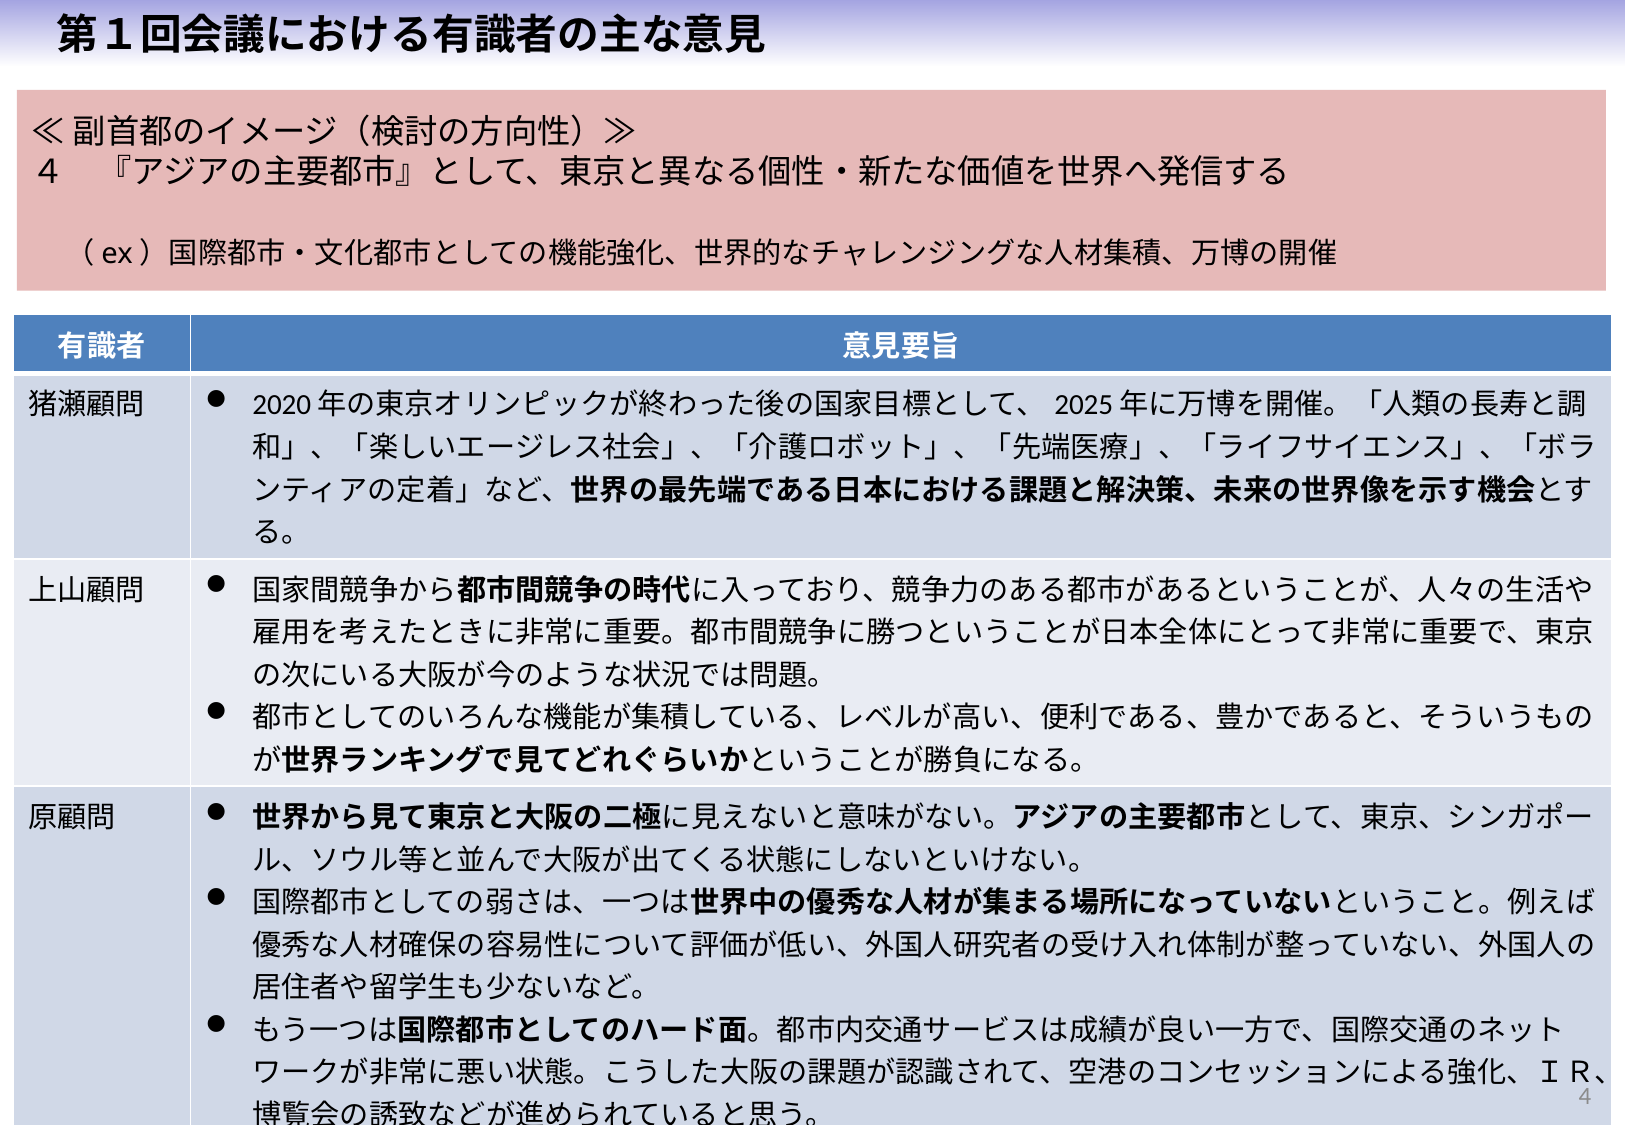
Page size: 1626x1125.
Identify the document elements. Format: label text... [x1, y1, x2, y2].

slide_number 4 [1227, 1065, 1607, 1125]
table_cell 猪瀬顧問 [14, 376, 190, 558]
table_cell 世界から見て東京と大阪の二極に見えないと意味がない。アジアの主要都市として、東京、シンガポール、ソウル等と並んで大阪が出てくる状態にしないといけない。 国際都市としての弱さは、一つは世界中の優秀な人材が集まる場所になっていないということ。例えば優秀な人材確保の容易性について評価が低い、外国人研究者の受け入れ体制が整っていない、外国人の居住者や留学生も少ないなど。 もう一つは国際都市としてのハード面。都市内交通サービスは成績が良い一方で、国際交通のネットワークが非常に悪い状態。こうした大阪の課題が認識されて、空港のコンセッションによる強化、ＩＲ、博覧会の誘致などが進められていると思う。 国家戦略特区については、大阪から最初に、世界中のチャレンジングな人材が集まるようにという制度改革の提案があったが、国側のレスポンスが不十分な状況なので、改めて大阪から提案する。大阪に行ったら自由度を持ってチャレンジができるという環境をつくっていく必要がある。 [191, 787, 1611, 1125]
table_header 有識者 [14, 315, 190, 371]
table_cell 原顧問 [14, 787, 190, 1125]
text_box ≪副首都のイメージ（検討の方向性）≫ ４ 『アジアの主要都市』として、東京と異なる個性・新たな価値を世界へ発信する （ex）国際都市・文化都市としての機能強化、世界的なチャレンジングな人材集積、万博の開催 [16, 89, 1606, 291]
table_cell 国家間競争から都市間競争の時代に入っており、競争力のある都市があるということが、人々の生活や雇用を考えたときに非常に重要。都市間競争に勝つということが日本全体にとって非常に重要で、東京の次にいる大阪が今のような状況では問題。 都市としてのいろんな機能が集積している、レベルが高い、便利である、豊かであると、そういうものが世界ランキングで見てどれぐらいかということが勝負になる。 [191, 560, 1611, 785]
text_box 第１回会議における有識者の主な意見 [0, 0, 1625, 67]
table_cell 上山顧問 [14, 560, 190, 785]
table_cell 2020年の東京オリンピックが終わった後の国家目標として、2025年に万博を開催。「人類の長寿と調和」、「楽しいエージレス社会」、「介護ロボット」、「先端医療」、「ライフサイエンス」、「ボランティアの定着」など、世界の最先端である日本における課題と解決策、未来の世界像を示す機会とする。 [191, 376, 1611, 558]
table_header 意見要旨 [191, 315, 1611, 371]
